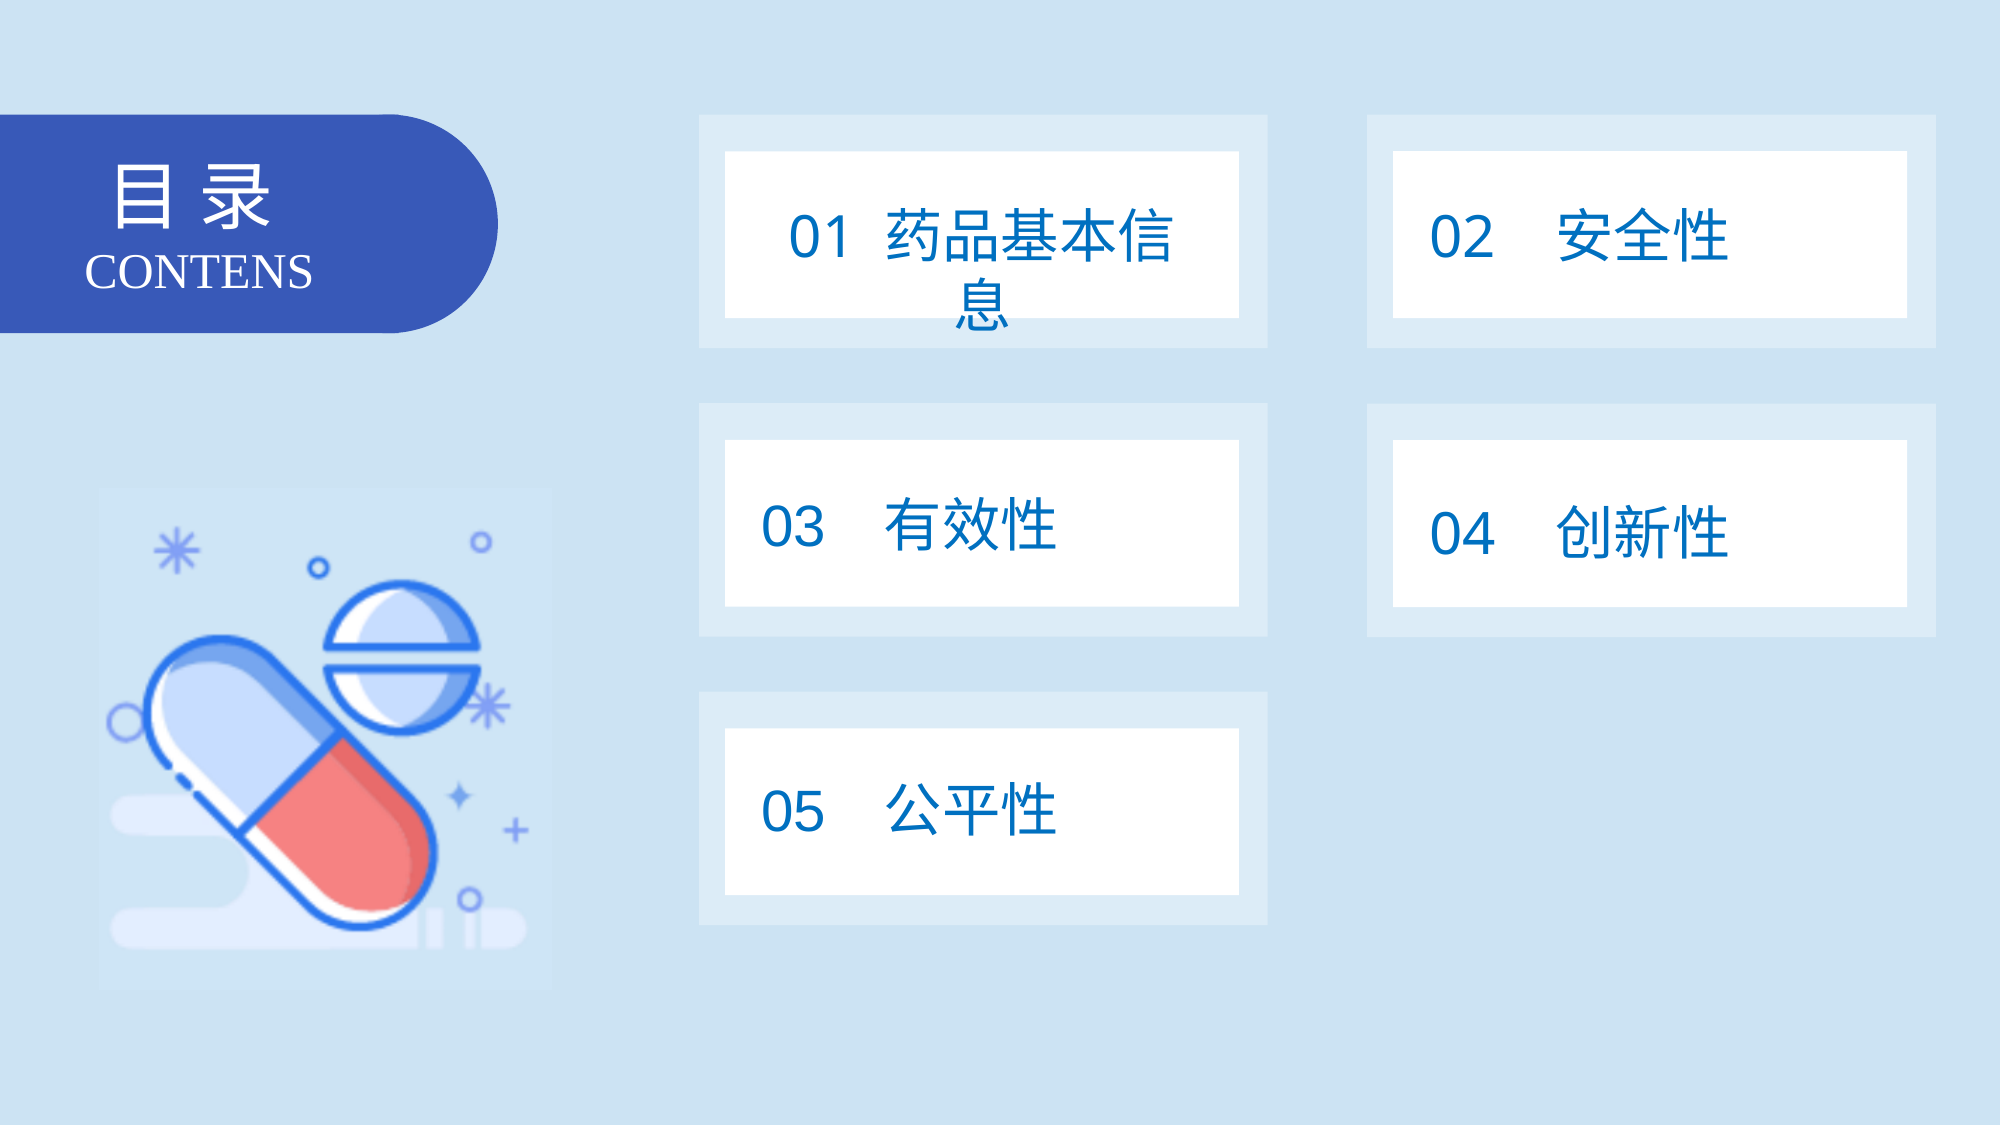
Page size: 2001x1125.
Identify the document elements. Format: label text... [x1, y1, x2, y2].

text_box [724, 439, 1240, 608]
text_box 03 有效性 [746, 480, 1218, 566]
text_box [698, 691, 1269, 926]
text_box [698, 402, 1269, 638]
text_box [698, 114, 1269, 349]
text_box 05 公平性 [746, 765, 1218, 851]
text_box [724, 727, 1240, 896]
text_box 01 药品基本信息 [746, 191, 1218, 347]
text_box [1392, 150, 1908, 319]
text_box 04 创新性 [1414, 488, 1886, 574]
text_box 02 安全性 [1414, 191, 1886, 277]
text_box [1392, 439, 1908, 608]
text_box [1366, 403, 1937, 638]
text_box [724, 150, 1240, 319]
text_box [1366, 114, 1937, 349]
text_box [0, 114, 498, 334]
picture [99, 488, 552, 990]
